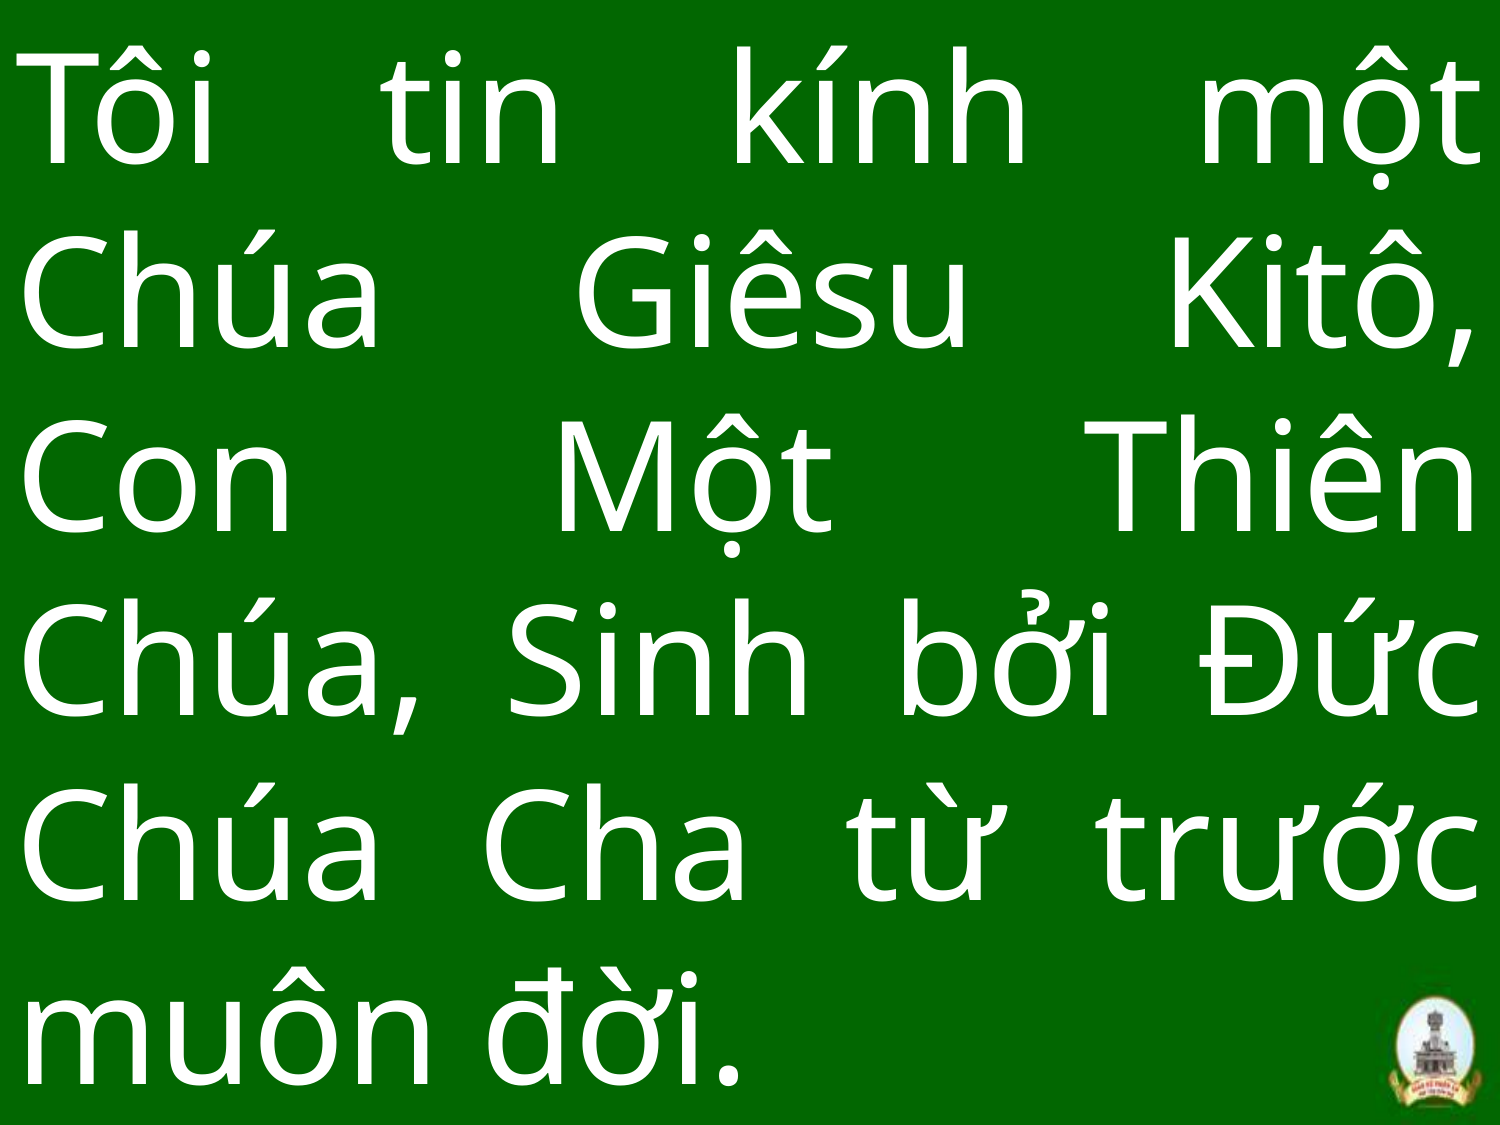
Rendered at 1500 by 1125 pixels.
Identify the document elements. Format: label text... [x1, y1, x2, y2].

title Tôi tin kính một Chúa Giêsu Kitô, Con Một Thiên Chúa, Sinh bởi Đức Chúa Cha từ trước muôn đời. [0, 0, 1500, 1125]
